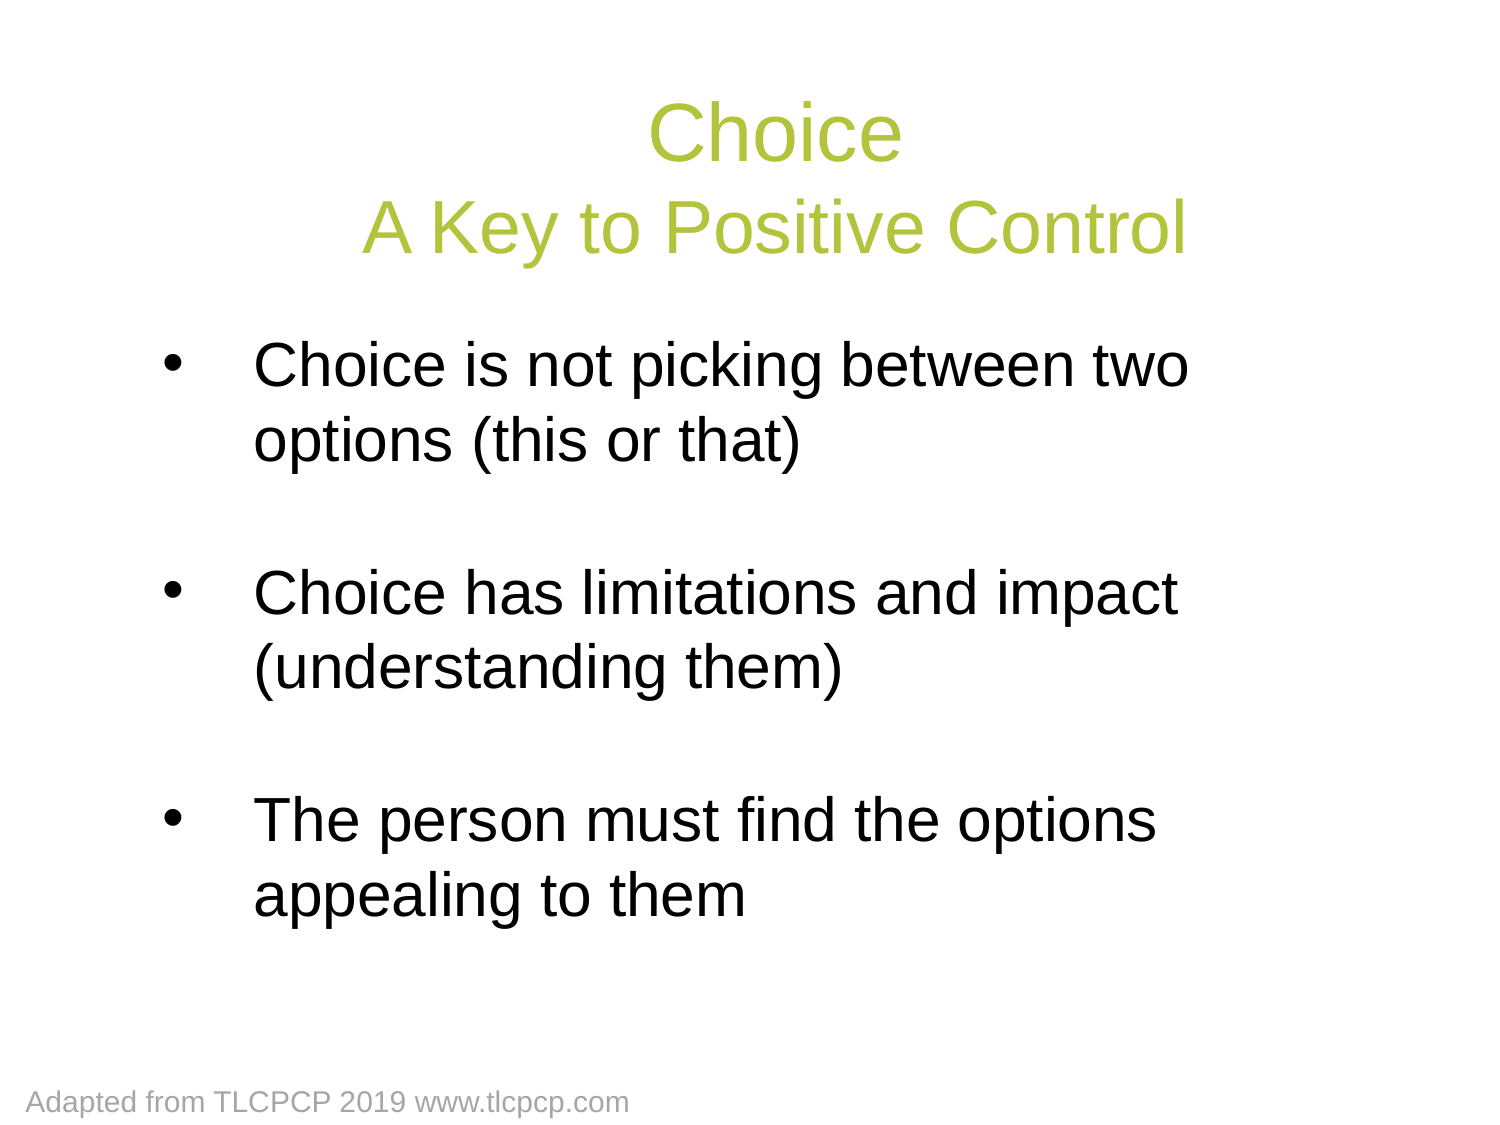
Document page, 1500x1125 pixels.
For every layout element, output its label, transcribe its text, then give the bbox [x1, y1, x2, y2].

text_box Choice is not picking between two options (this or that) Choice has limitations and impact (understanding them) The person must find the options appealing to them [147, 317, 1405, 937]
text_box Choice A Key to Positive Control [212, 71, 1339, 276]
text_box Adapted from TLCPCP 2019 www.tlcpcp.com [10, 1075, 646, 1125]
